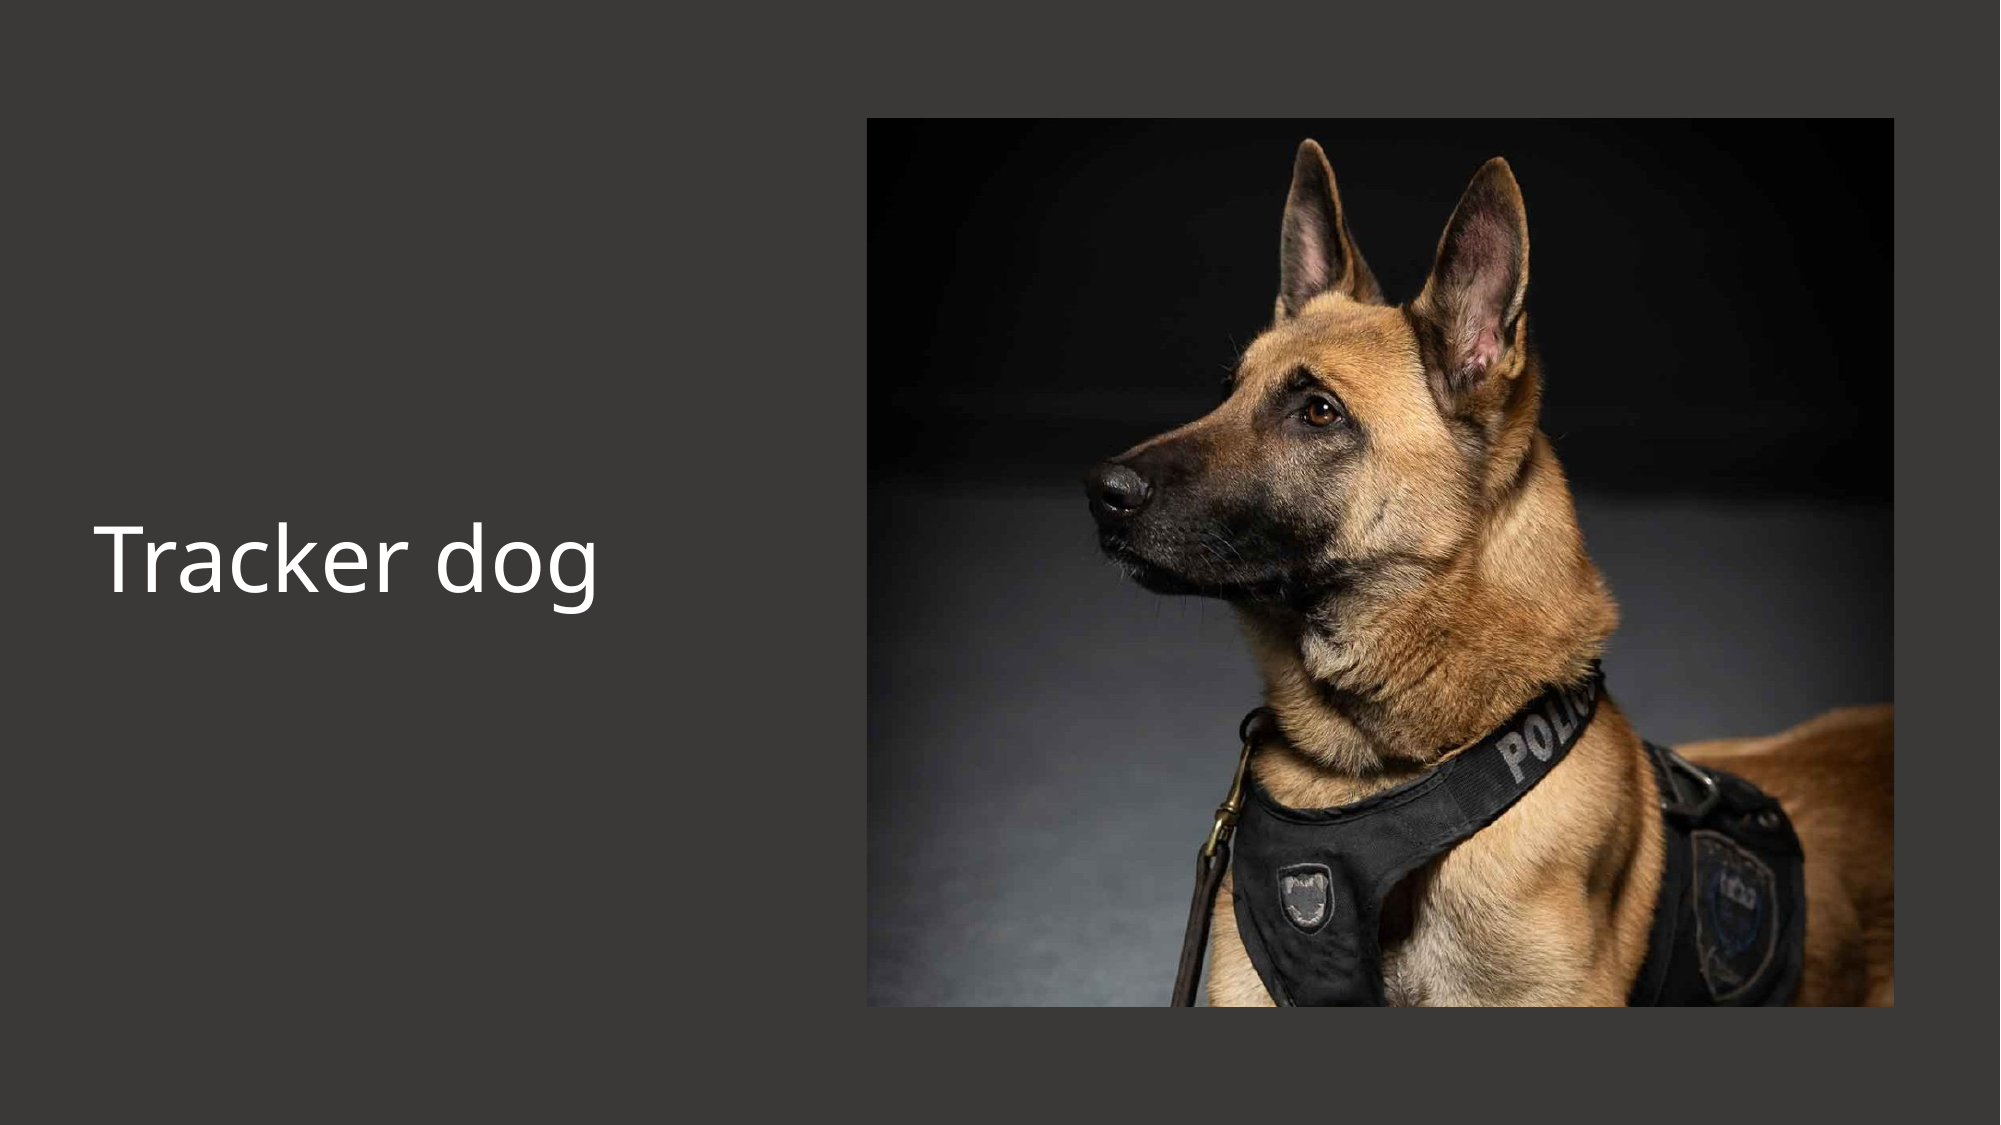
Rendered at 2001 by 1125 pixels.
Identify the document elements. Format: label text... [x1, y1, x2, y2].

picture [866, 118, 1895, 1007]
title Tracker dog [78, 424, 670, 700]
